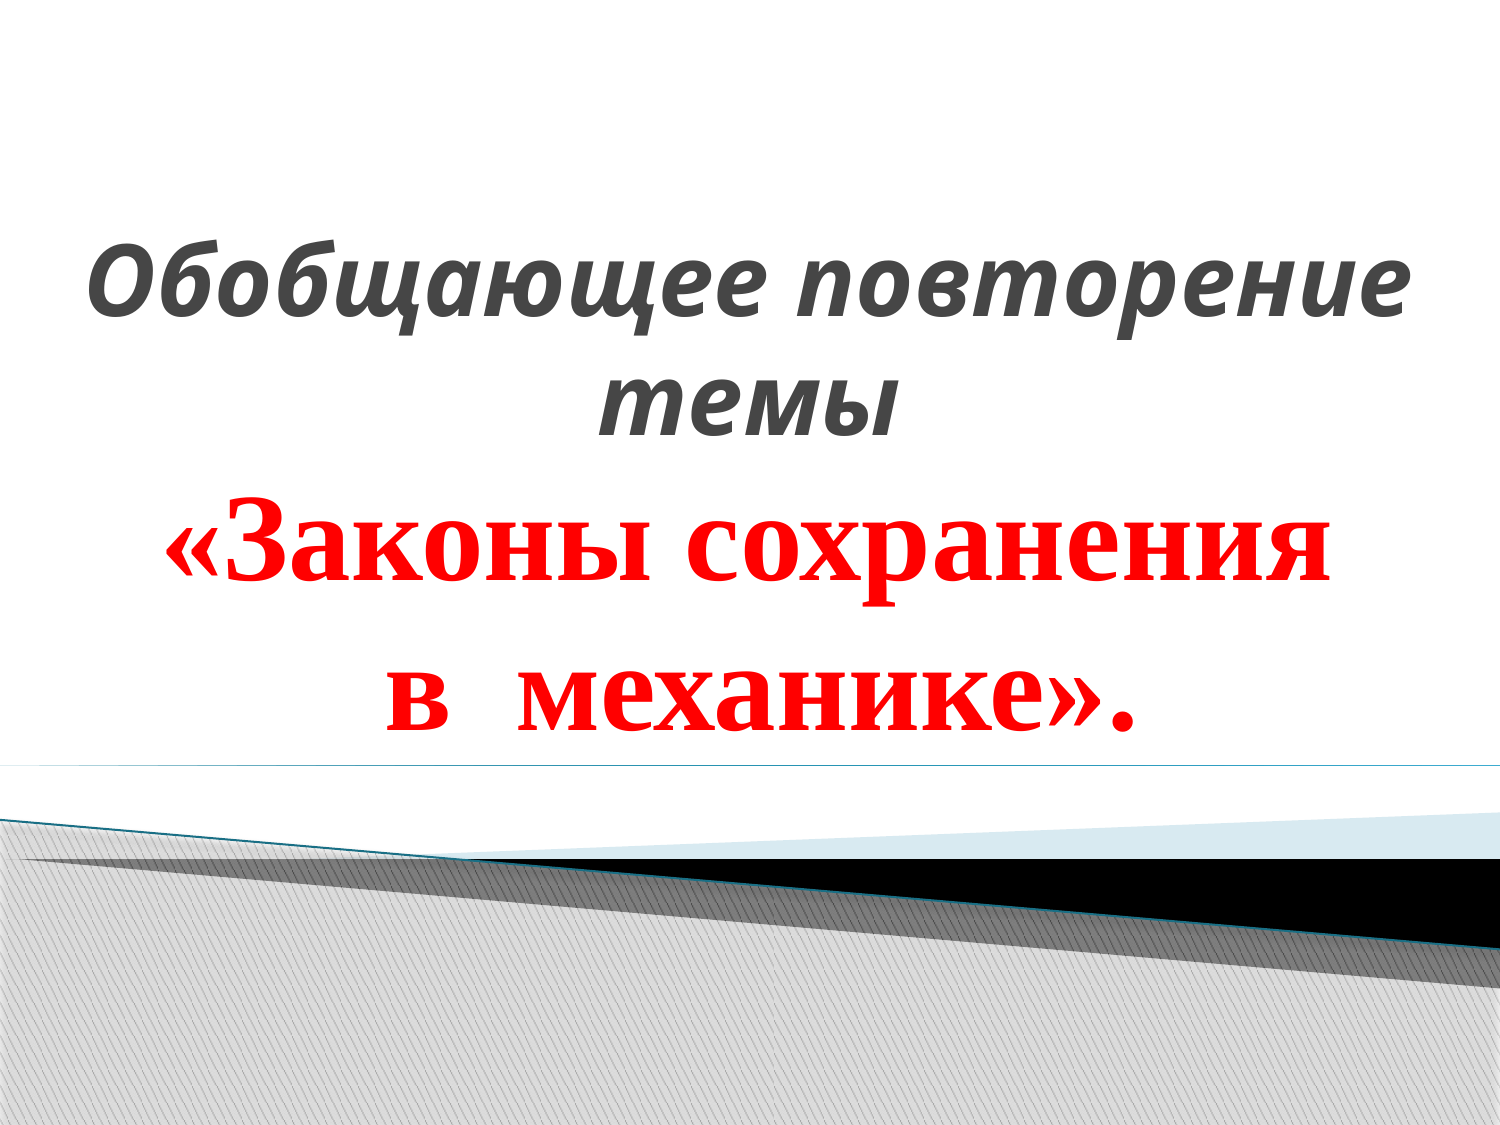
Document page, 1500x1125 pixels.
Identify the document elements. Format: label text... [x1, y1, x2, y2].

picture [5, 859, 1500, 989]
title Обобщающее повторение темы «Законы сохранения в механике». [53, 101, 1471, 764]
